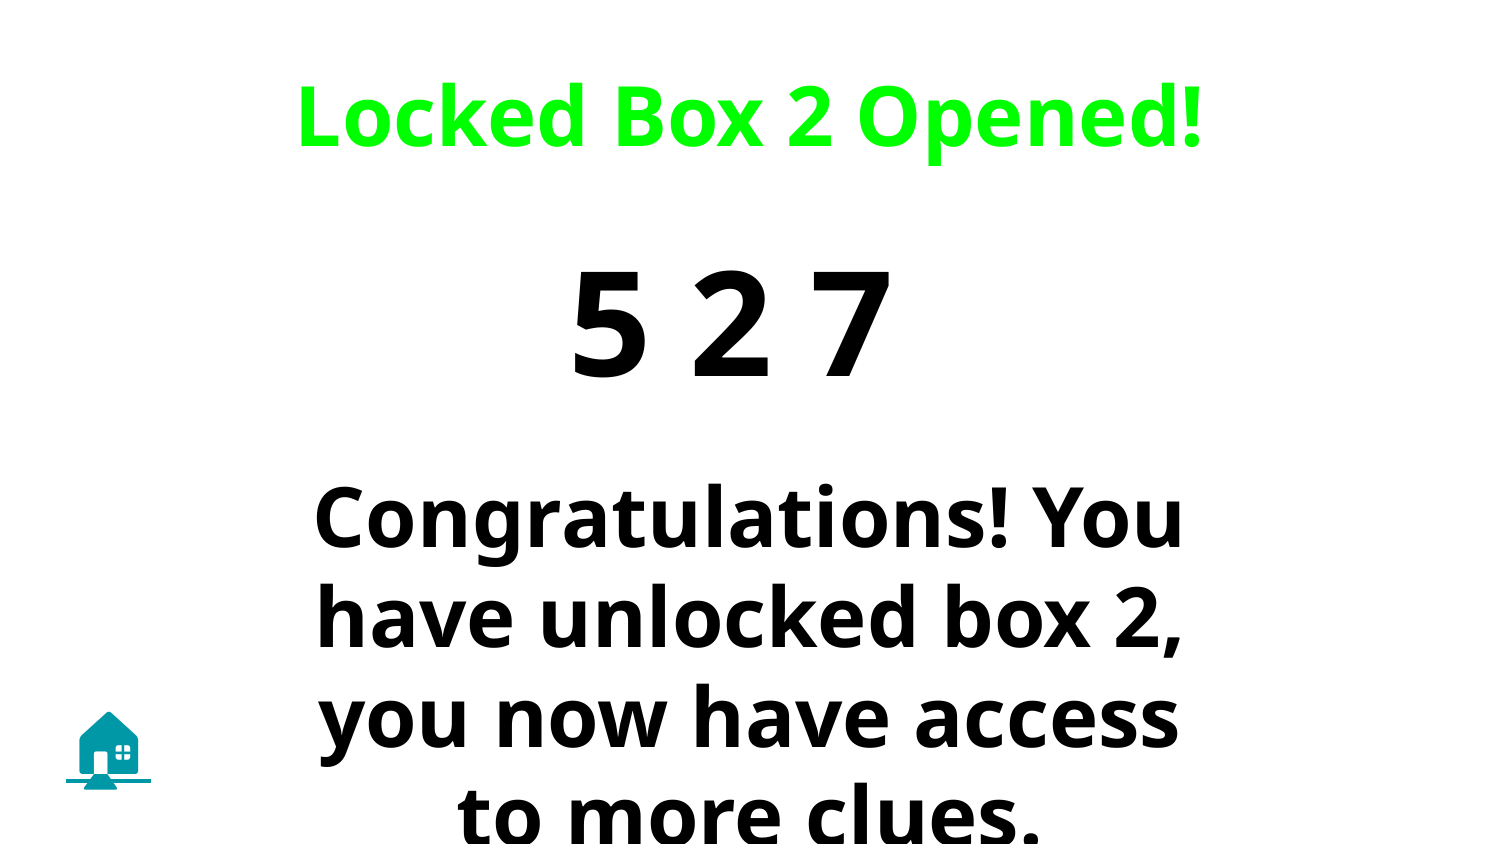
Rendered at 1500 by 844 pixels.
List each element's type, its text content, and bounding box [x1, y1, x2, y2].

text_box 5 2 7 [83, 215, 1416, 421]
text_box Congratulations! You have unlocked box 2, you now have access to more clues. [257, 448, 1243, 844]
text_box Locked Box 2 Opened! [257, 47, 1243, 178]
text_box 🏠 [51, 684, 152, 805]
